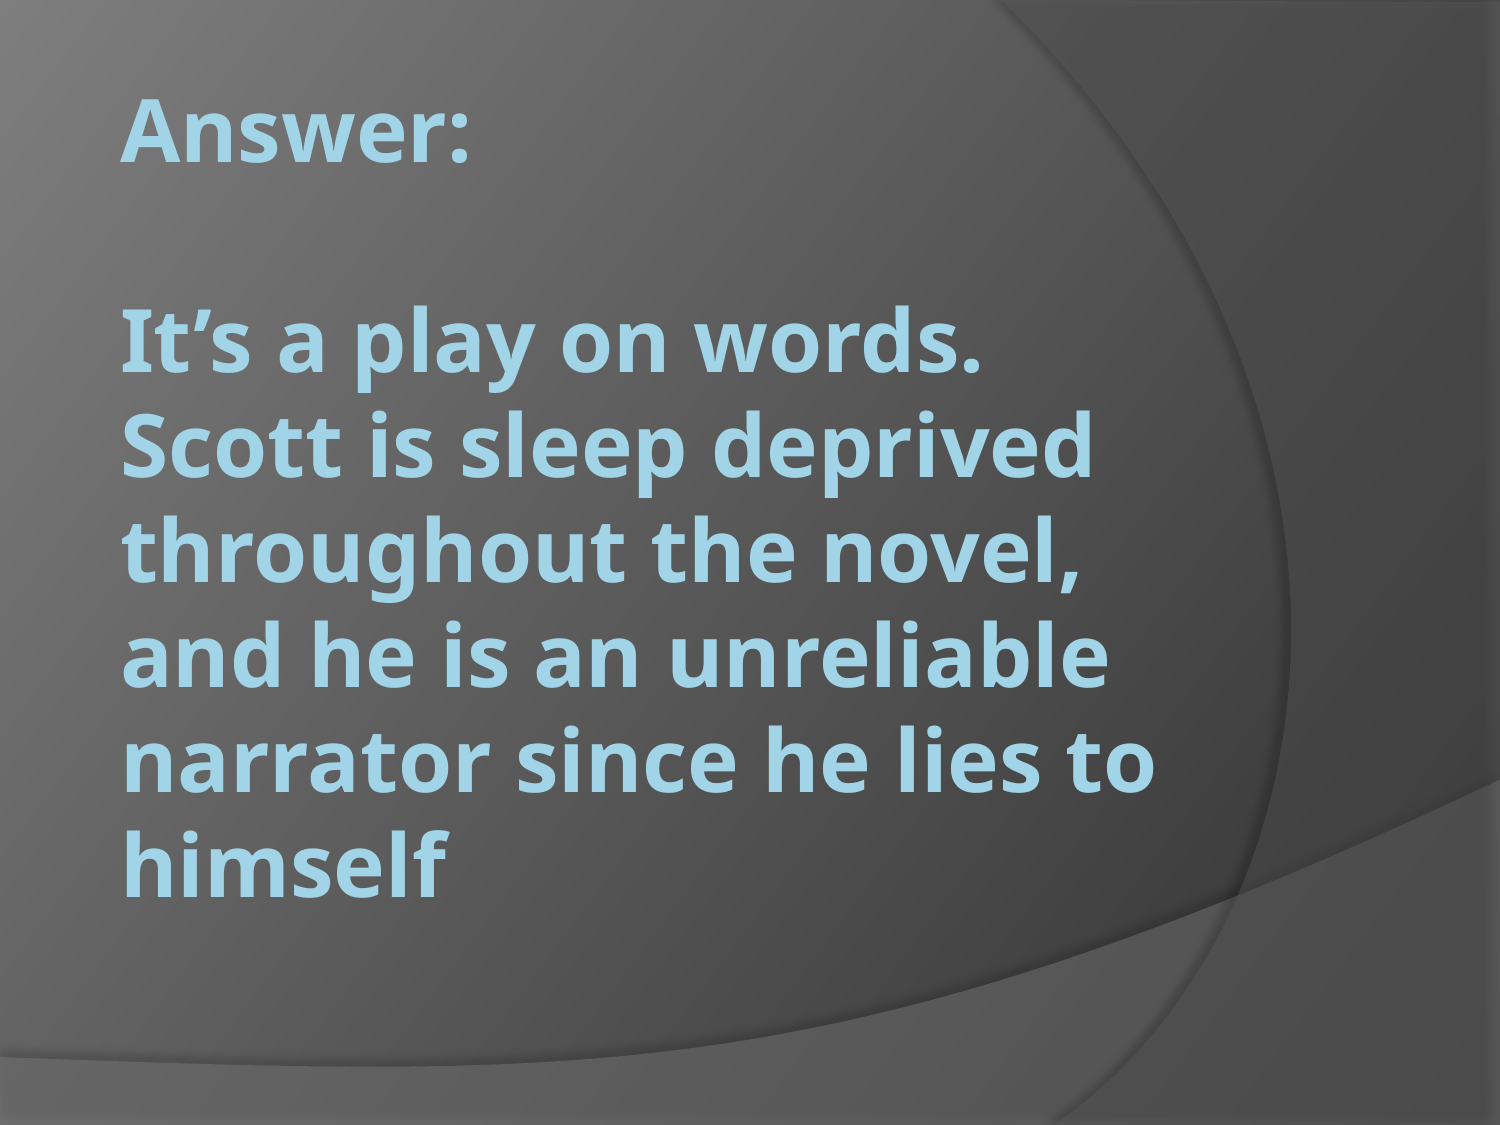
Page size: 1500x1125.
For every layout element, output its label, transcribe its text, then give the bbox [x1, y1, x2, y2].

title Answer: It’s a play on words. Scott is sleep deprived throughout the novel, and he is an unreliable narrator since he lies to himself [112, 75, 1200, 888]
